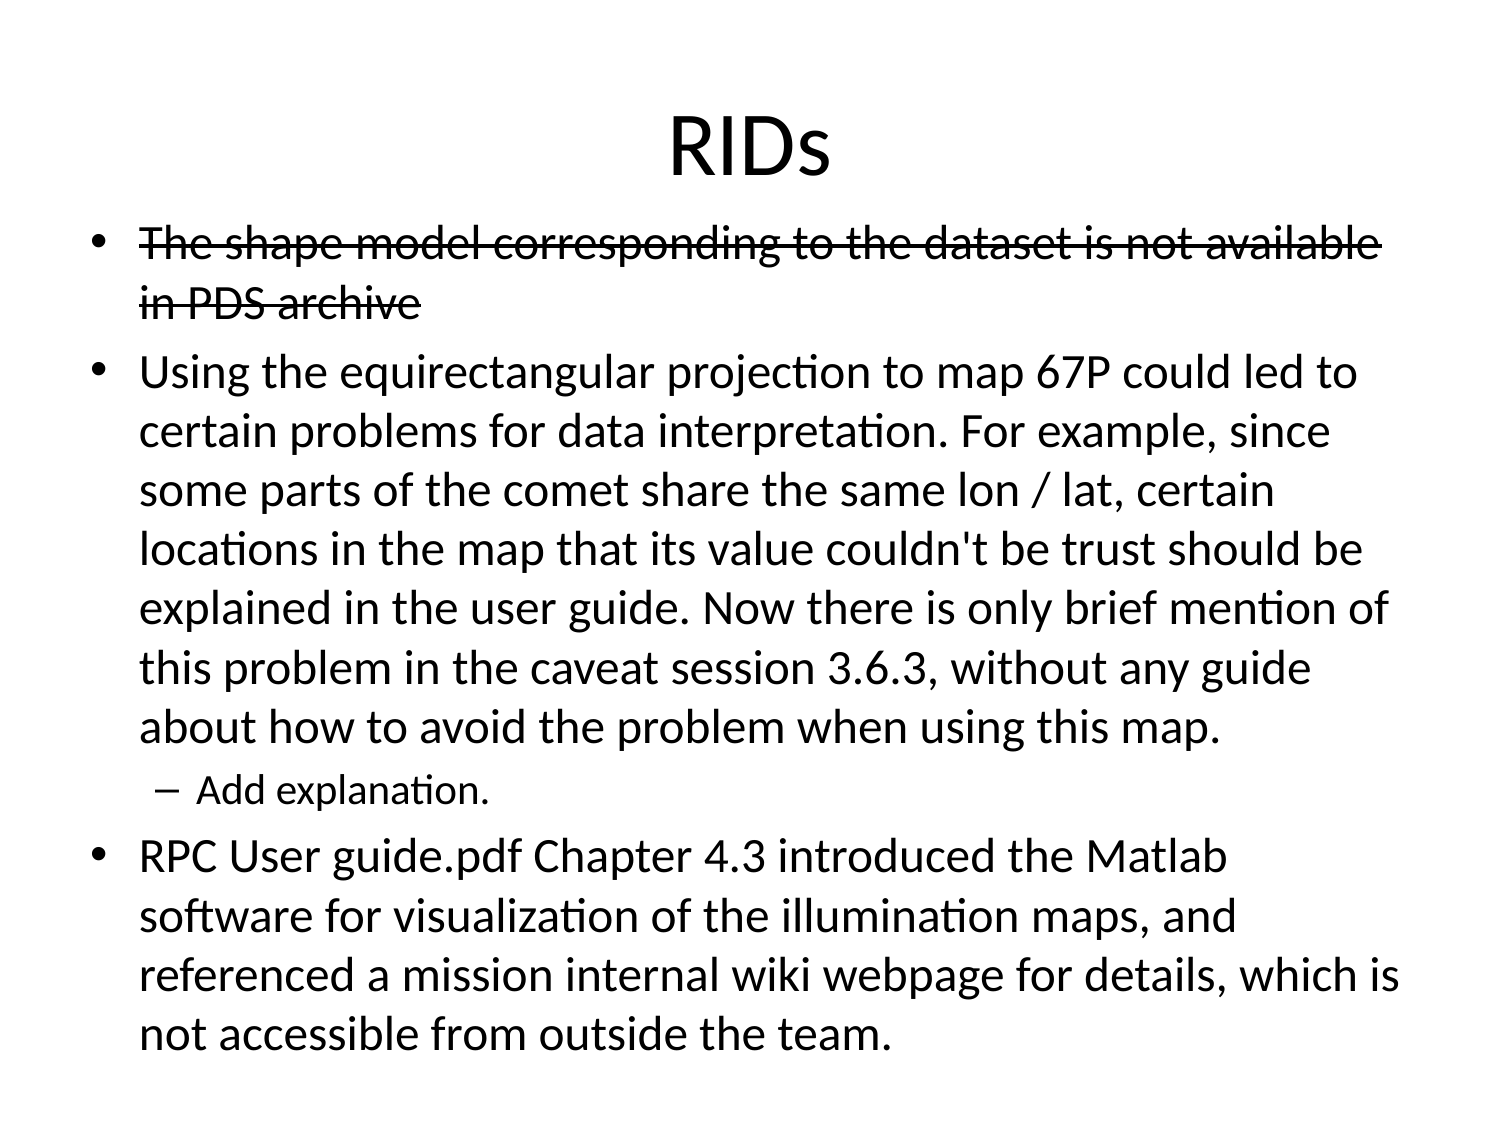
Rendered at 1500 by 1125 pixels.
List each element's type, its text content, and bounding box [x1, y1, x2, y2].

title RIDs [75, 45, 1425, 202]
list The shape model corresponding to the dataset is not available in PDS archive Using the equirectangular projection to map 67P could led to certain problems for data interpretation. For example, since some parts of the comet share the same lon / lat, certain locations in the map that its value couldn't be trust should be explained in the user guide. Now there is only brief mention of this problem in the caveat session 3.6.3, without any guide about how to avoid the problem when using this map. Add explanation. RPC User guide.pdf Chapter 4.3 introduced the Matlab software for visualization of the illumination maps, and referenced a mission internal wiki webpage for details, which is not accessible from outside the team. [75, 202, 1425, 1079]
